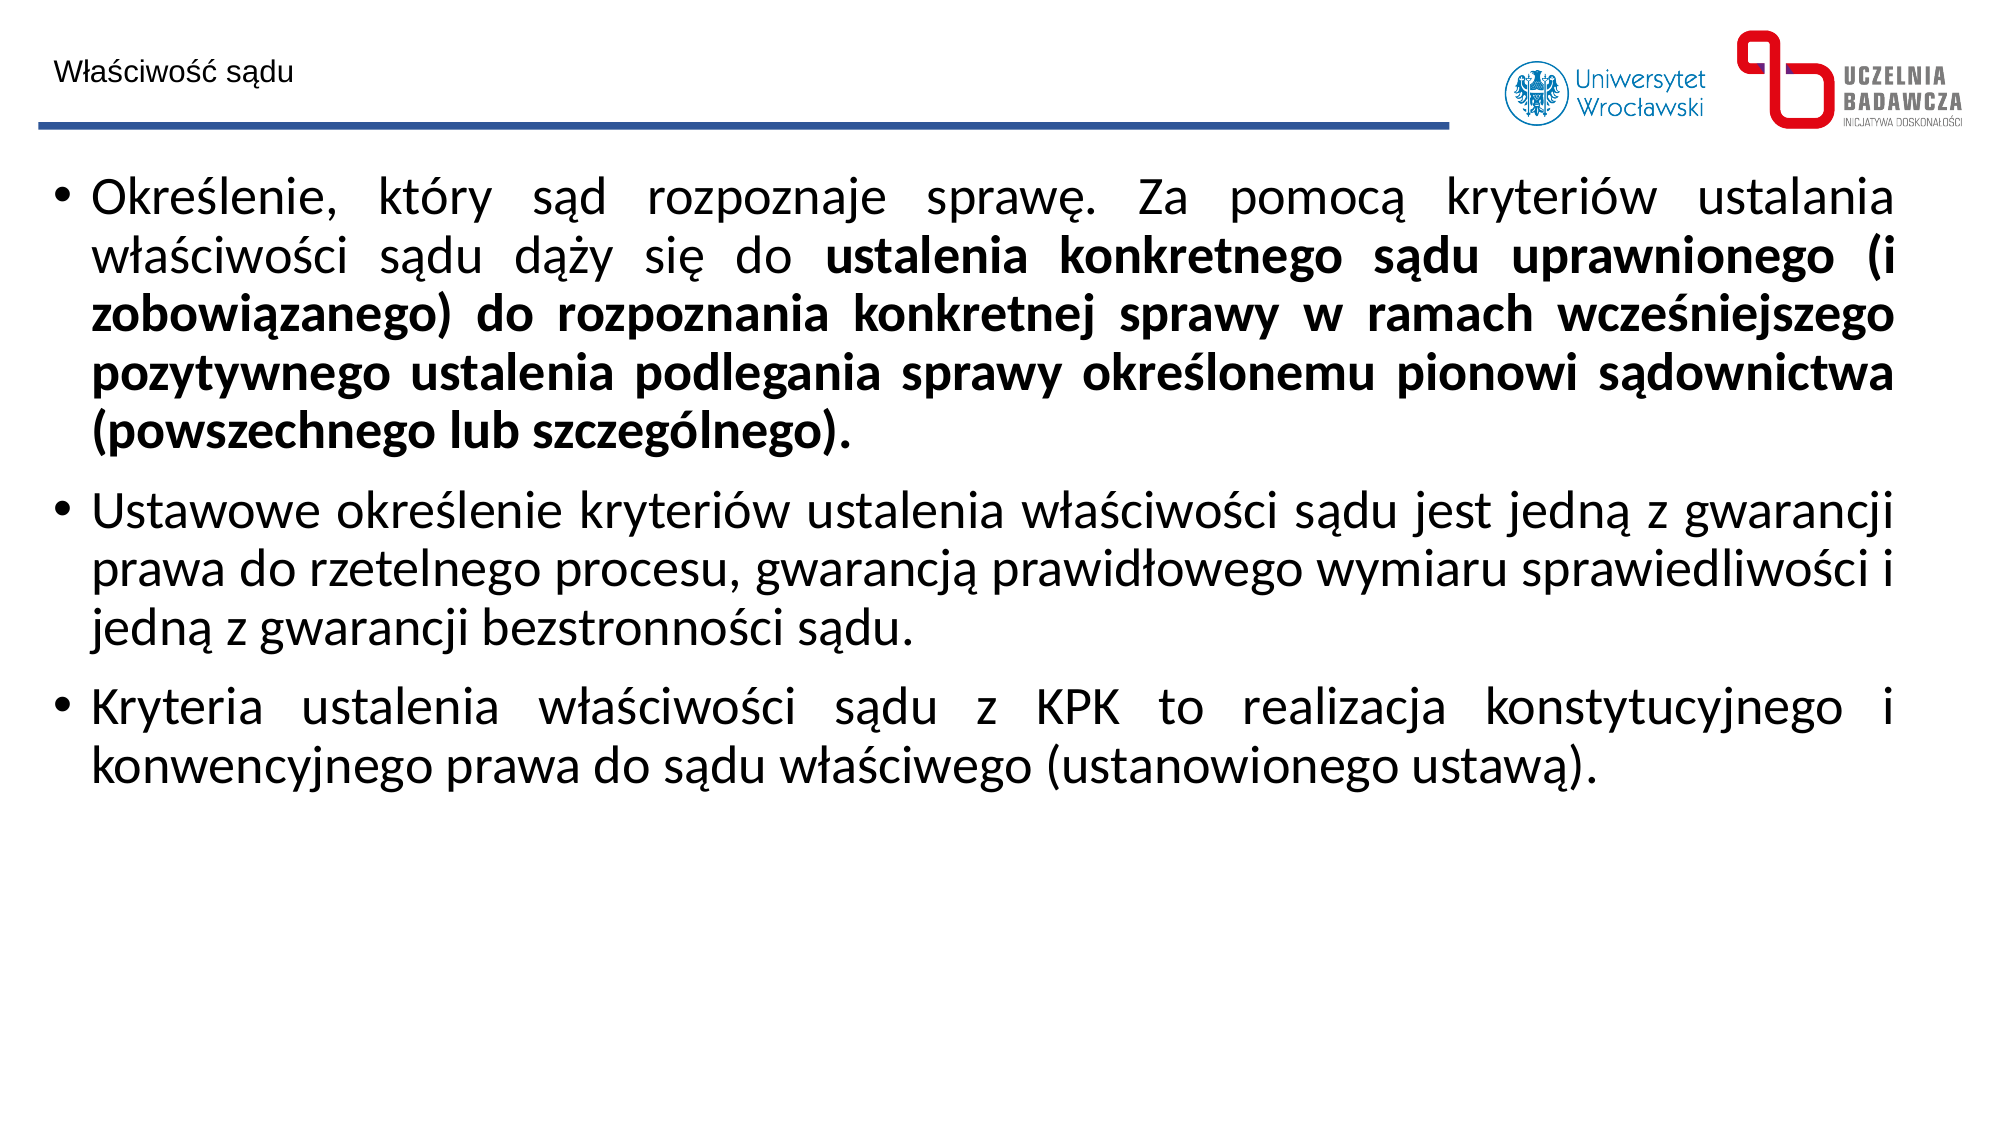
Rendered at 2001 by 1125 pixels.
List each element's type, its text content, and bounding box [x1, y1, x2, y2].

list Właściwość sądu [38, 48, 1437, 103]
list Określenie, który sąd rozpoznaje sprawę. Za pomocą kryteriów ustalania właściwości sądu dąży się do ustalenia konkretnego sądu uprawnionego (i zobowiązanego) do rozpoznania konkretnej sprawy w ramach wcześniejszego pozytywnego ustalenia podlegania sprawy określonemu pionowi sądownictwa (powszechnego lub szczególnego). Ustawowe określenie kryteriów ustalenia właściwości sądu jest jedną z gwarancji prawa do rzetelnego procesu, gwarancją prawidłowego wymiaru sprawiedliwości i jedną z gwarancji bezstronności sądu. Kryteria ustalenia właściwości sądu z KPK to realizacja konstytucyjnego i konwencyjnego prawa do sądu właściwego (ustanowionego ustawą). [38, 160, 1913, 1077]
picture [1489, 30, 1962, 129]
